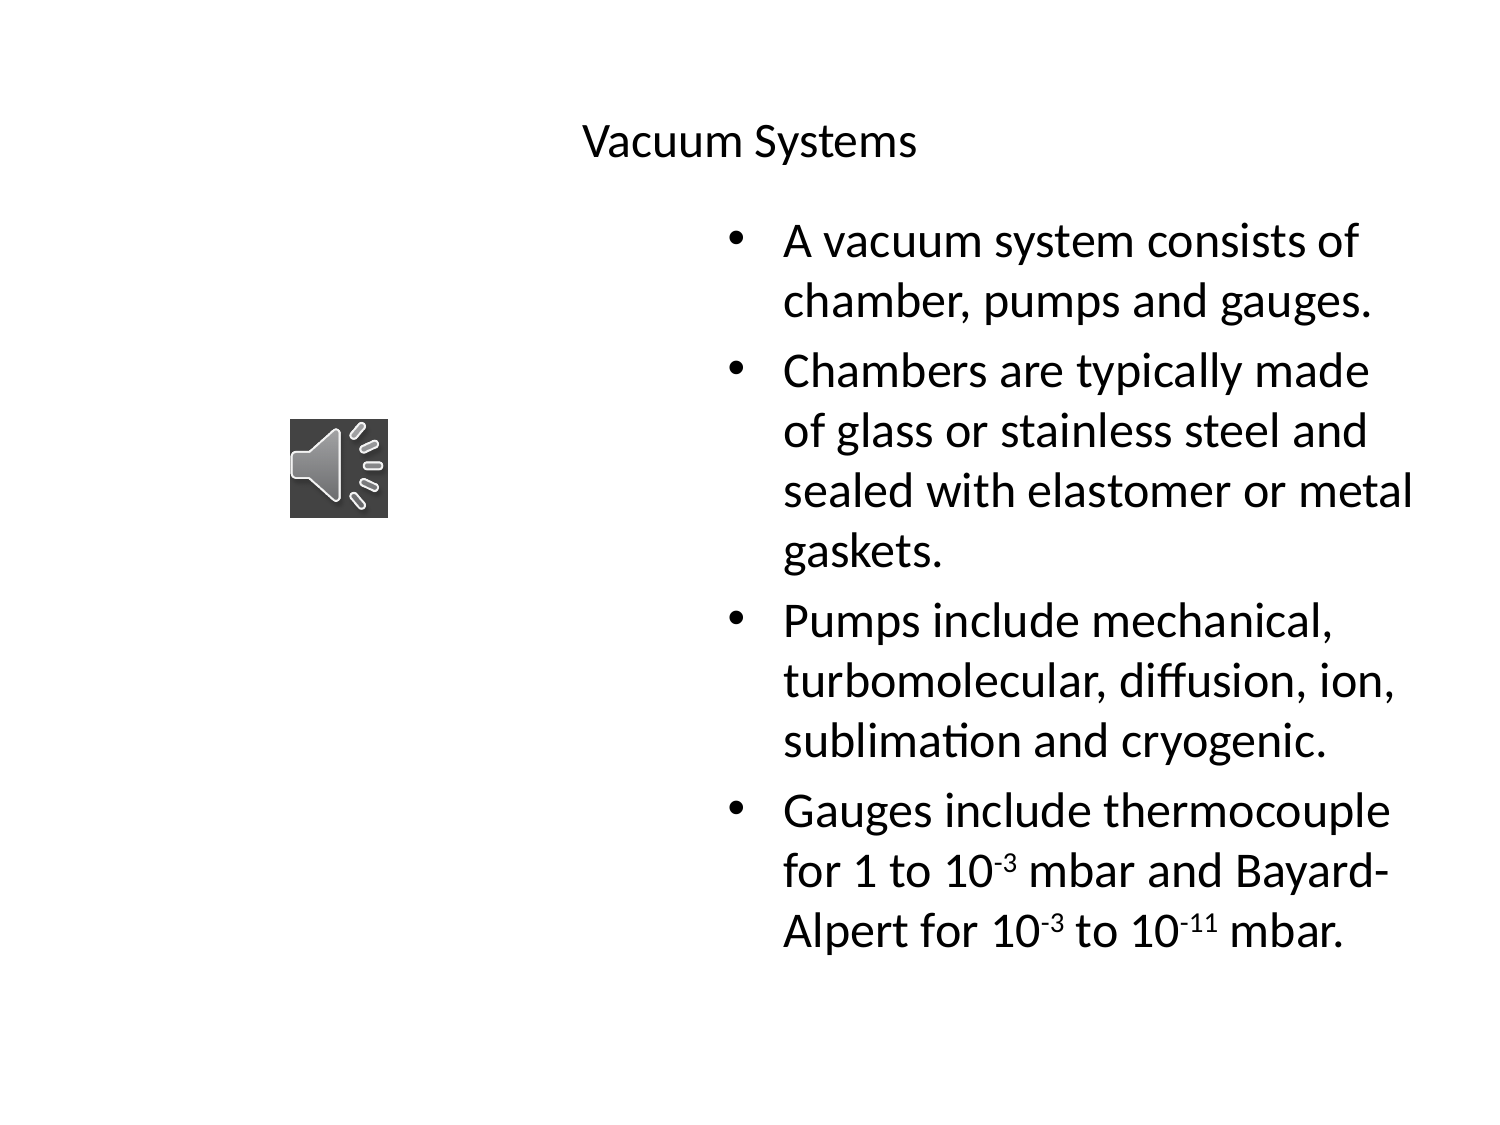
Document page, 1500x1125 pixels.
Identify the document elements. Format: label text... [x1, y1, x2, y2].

list A vacuum system consists of chamber, pumps and gauges. Chambers are typically made of glass or stainless steel and sealed with elastomer or metal gaskets. Pumps include mechanical, turbomolecular, diffusion, ion, sublimation and cryogenic. Gauges include thermocouple for 1 to 10-3 mbar and Bayard-Alpert for 10-3 to 10-11 mbar. [712, 200, 1438, 1000]
picture [289, 418, 390, 519]
title Vacuum Systems [112, 99, 1388, 175]
